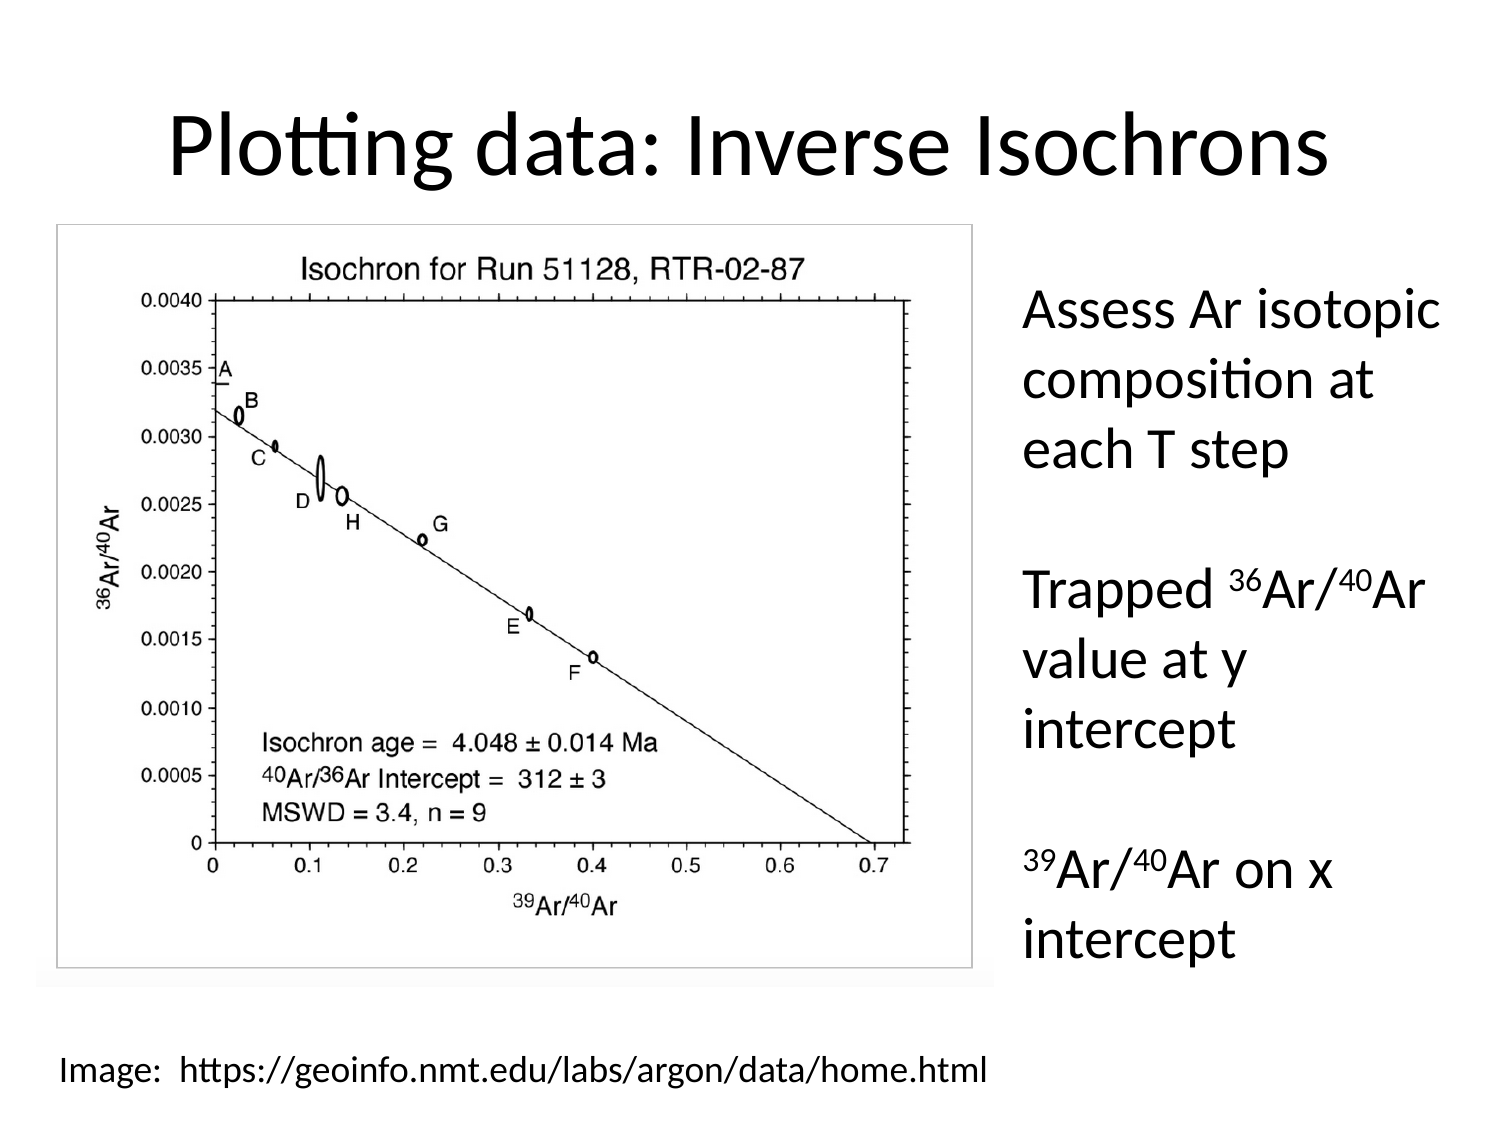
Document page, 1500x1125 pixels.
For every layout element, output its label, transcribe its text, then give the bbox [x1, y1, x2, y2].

picture [36, 206, 995, 988]
title Plotting data: Inverse Isochrons [75, 45, 1425, 233]
text_box Assess Ar isotopic composition at each T step Trapped 36Ar/40Ar value at y intercept 39Ar/40Ar on x intercept [1007, 262, 1474, 978]
text_box Image: https://geoinfo.nmt.edu/labs/argon/data/home.html [44, 1037, 1004, 1098]
